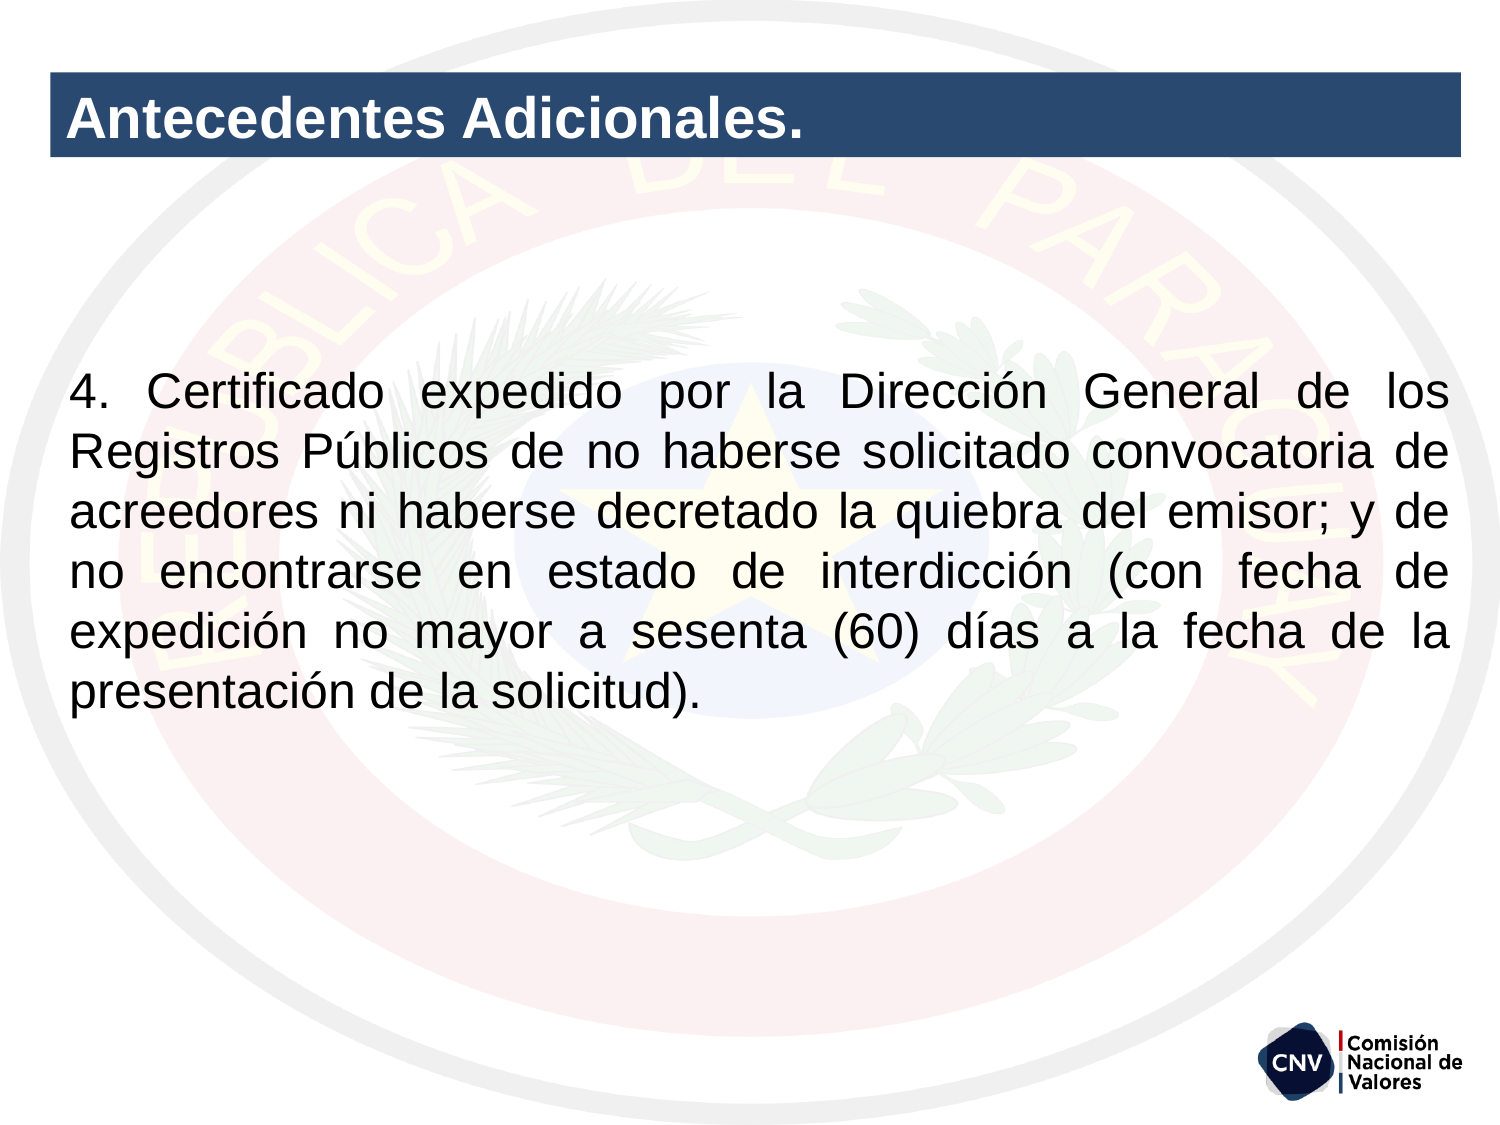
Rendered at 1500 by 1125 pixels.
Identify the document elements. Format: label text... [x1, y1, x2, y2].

picture [1204, 977, 1500, 1125]
text_box Antecedentes Adicionales. [50, 72, 1461, 158]
text_box 4. Certificado expedido por la Dirección General de los Registros Públicos de no haberse solicitado convocatoria de acreedores ni haberse decretado la quiebra del emisor; y de no encontrarse en estado de interdicción (con fecha de expedición no mayor a sesenta (60) días a la fecha de la presentación de la solicitud). [55, 290, 1466, 874]
